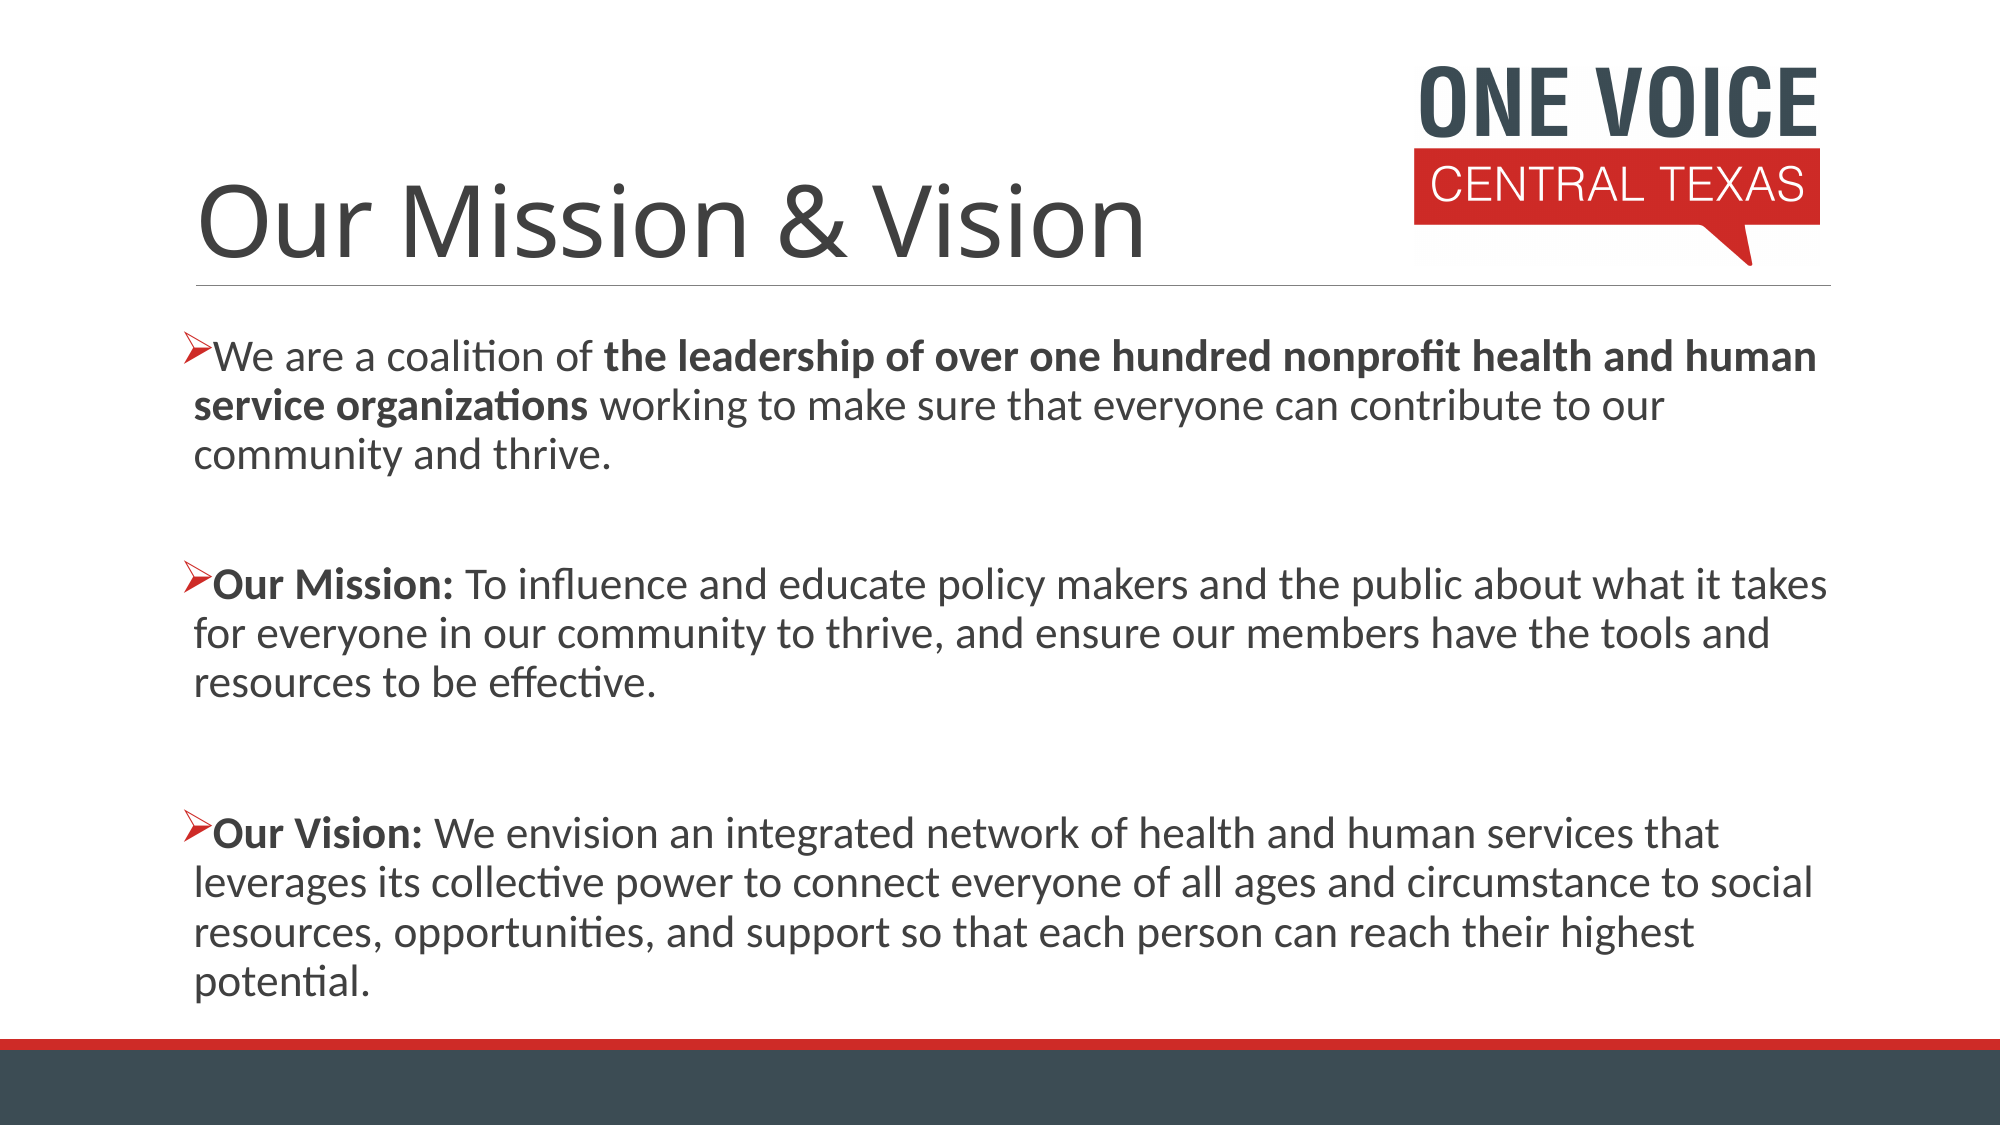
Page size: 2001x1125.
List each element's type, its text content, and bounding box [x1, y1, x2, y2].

list We are a coalition of the leadership of over one hundred nonprofit health and human service organizations working to make sure that everyone can contribute to our community and thrive. Our Mission: To influence and educate policy makers and the public about what it takes for everyone in our community to thrive, and ensure our members have the tools and resources to be effective. Our Vision: We envision an integrated network of health and human services that leverages its collective power to connect everyone of all ages and circumstance to social resources, opportunities, and support so that each person can reach their highest potential. [180, 324, 1830, 1015]
picture [1413, 65, 1821, 266]
title Our Mission & Vision [180, 47, 1830, 285]
